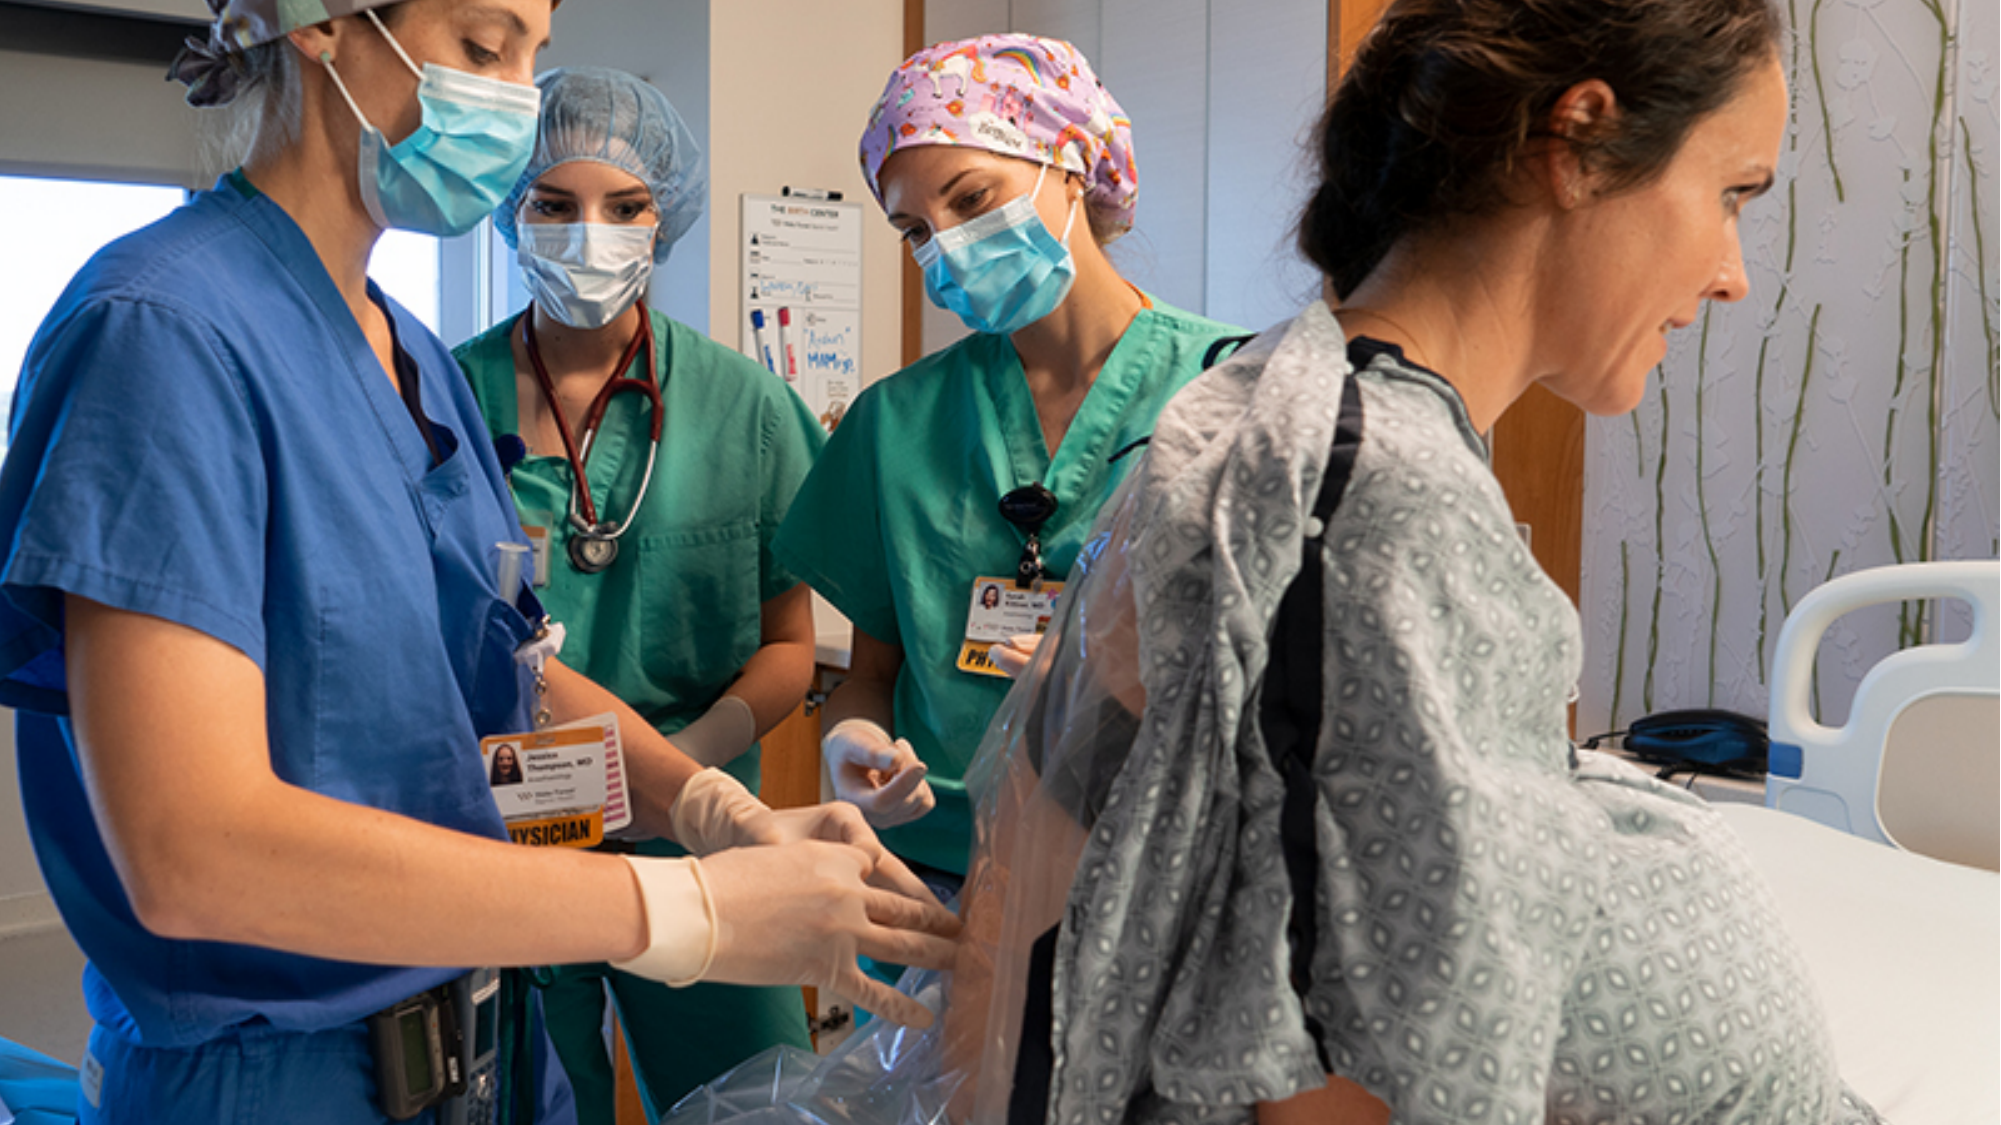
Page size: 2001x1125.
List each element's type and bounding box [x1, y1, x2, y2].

list [0, 0, 2000, 1125]
